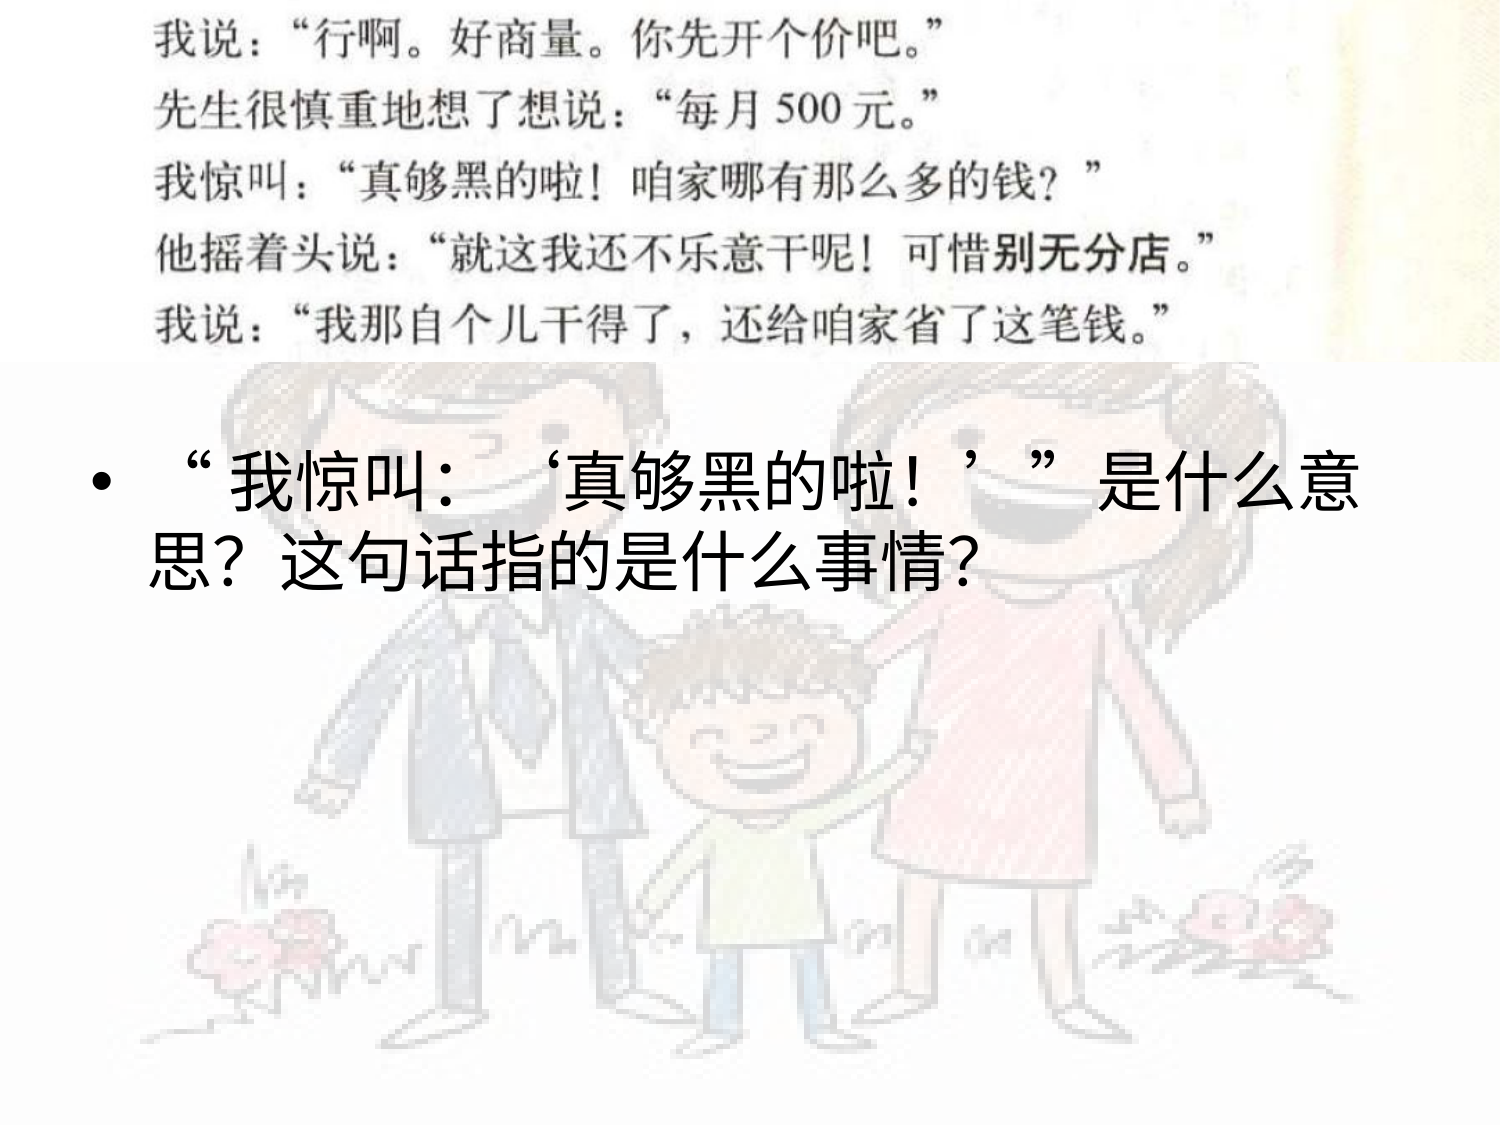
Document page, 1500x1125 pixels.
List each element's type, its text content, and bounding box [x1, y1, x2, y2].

list “我惊叫：‘真够黑的啦！’”是什么意思？这句话指的是什么事情？ [75, 432, 1425, 1005]
picture [0, 0, 1500, 362]
